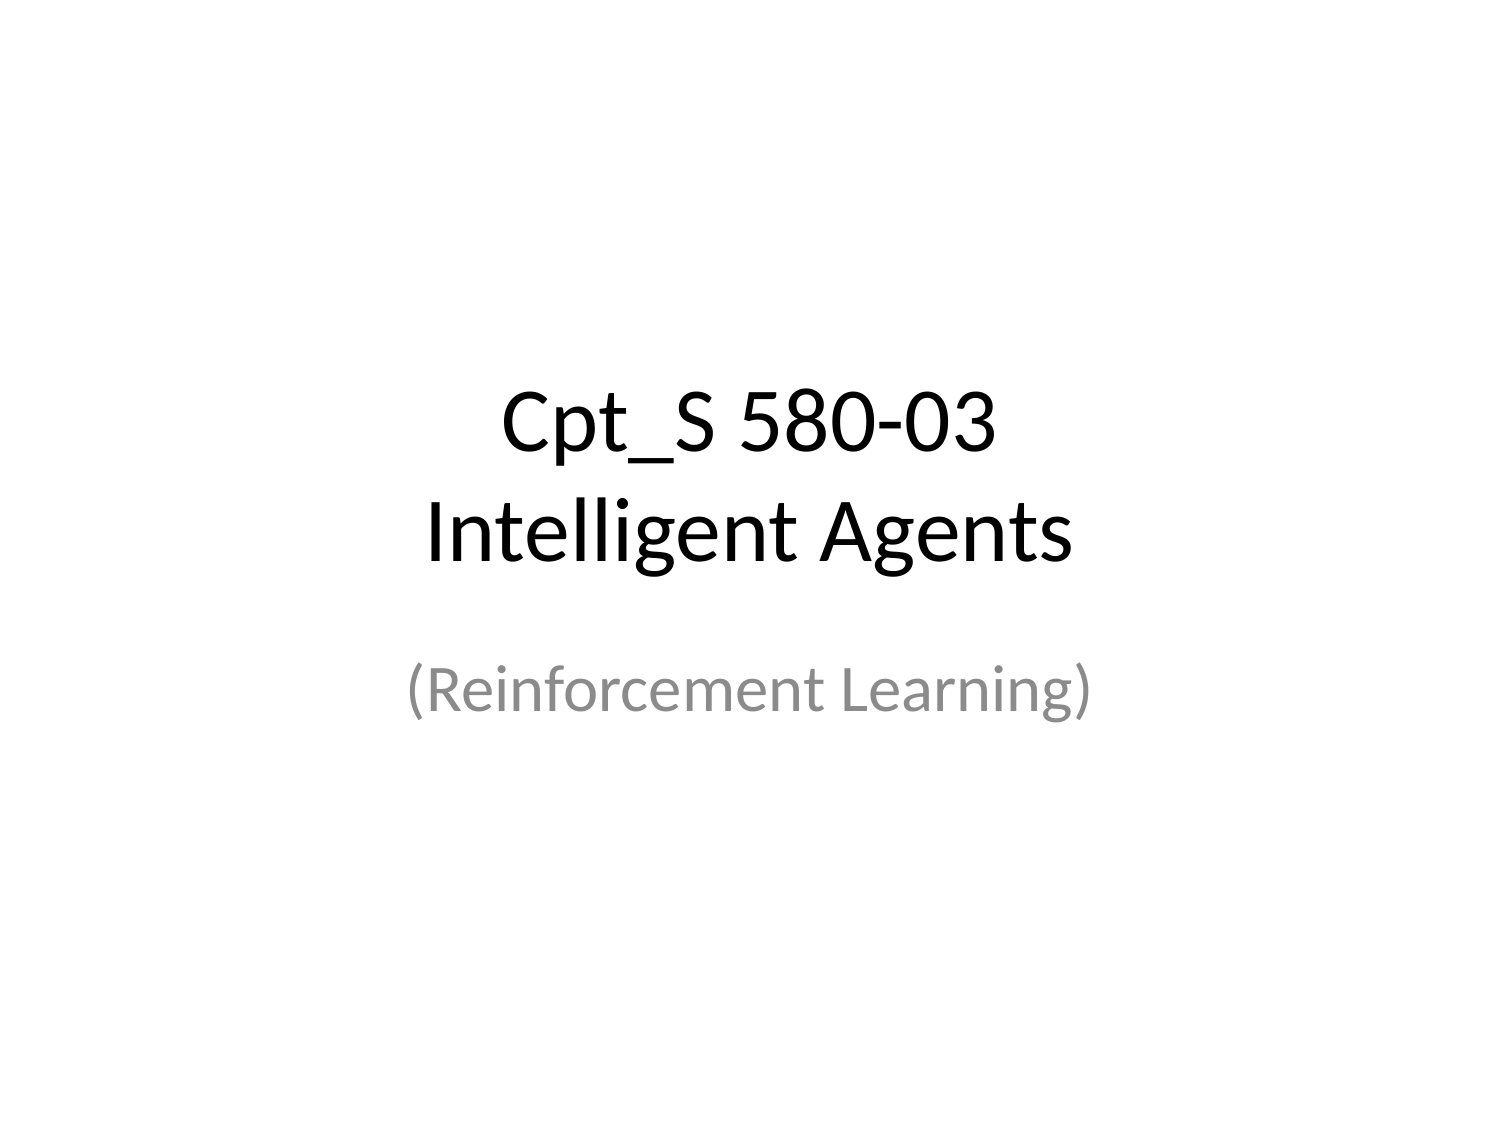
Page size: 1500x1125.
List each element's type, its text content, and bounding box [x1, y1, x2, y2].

title Cpt_S 580-03 Intelligent Agents [112, 349, 1388, 591]
subtitle (Reinforcement Learning) [225, 637, 1275, 925]
